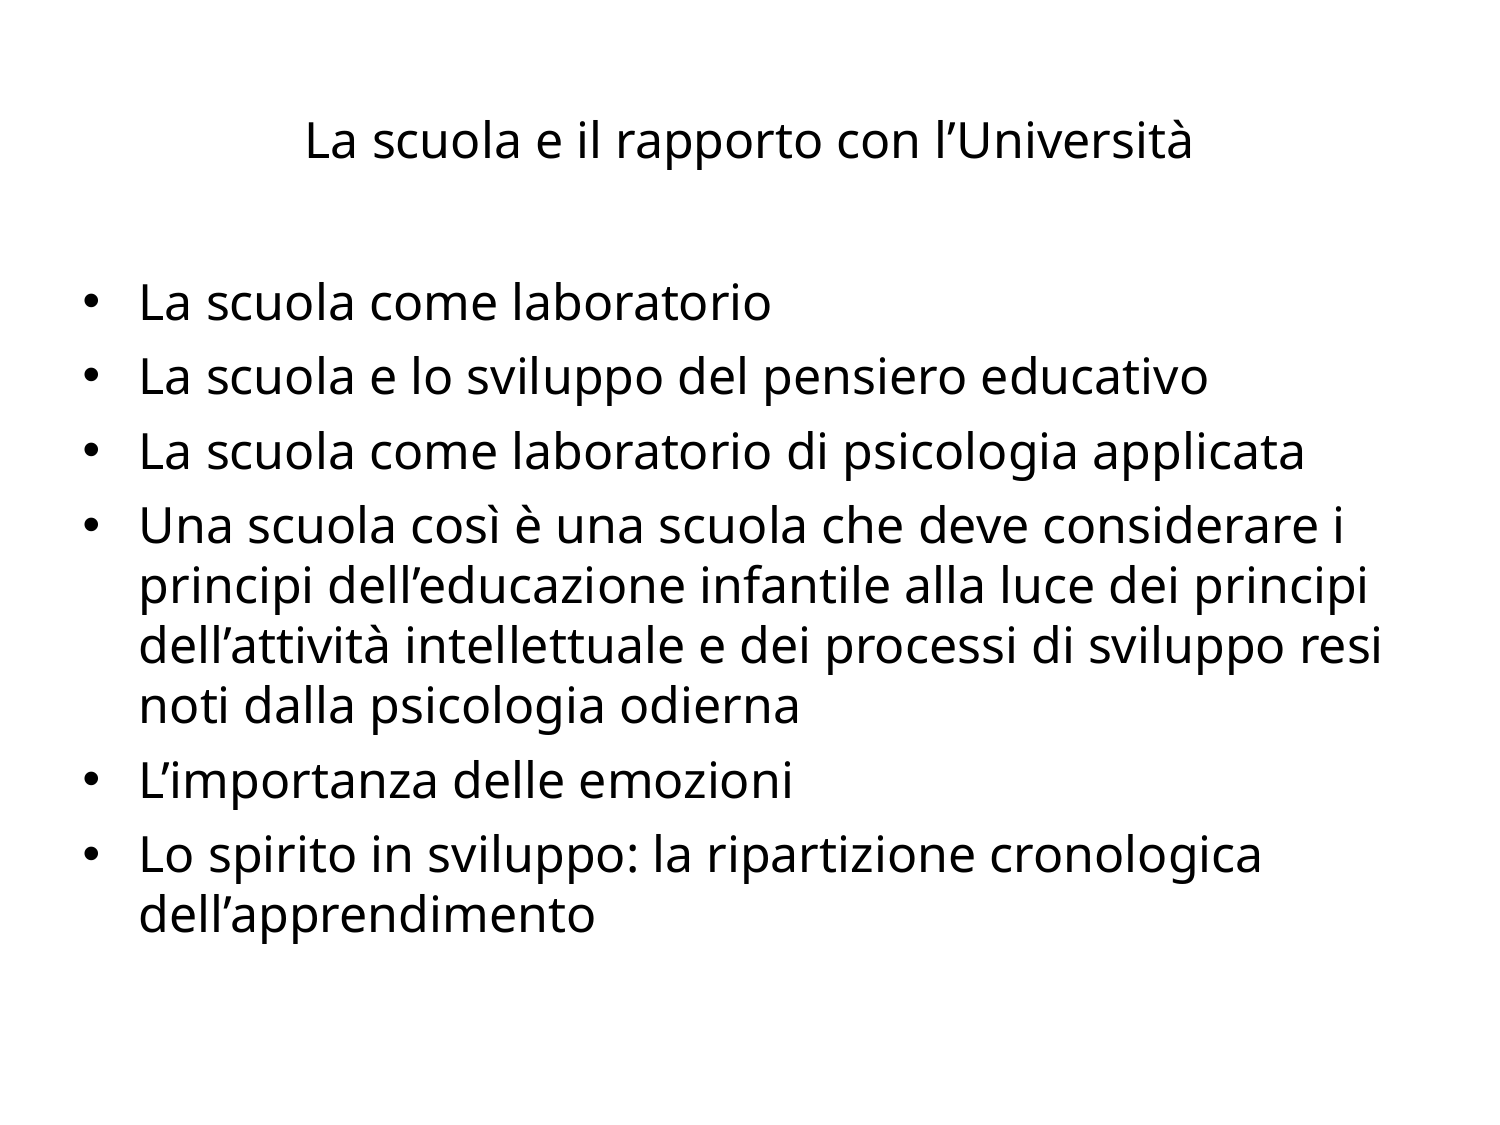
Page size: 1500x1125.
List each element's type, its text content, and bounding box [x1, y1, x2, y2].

list La scuola come laboratorio La scuola e lo sviluppo del pensiero educativo La scuola come laboratorio di psicologia applicata Una scuola così è una scuola che deve considerare i principi dell’educazione infantile alla luce dei principi dell’attività intellettuale e dei processi di sviluppo resi noti dalla psicologia odierna L’importanza delle emozioni Lo spirito in sviluppo: la ripartizione cronologica dell’apprendimento [74, 261, 1426, 1125]
title La scuola e il rapporto con l’Università [74, 14, 1426, 261]
